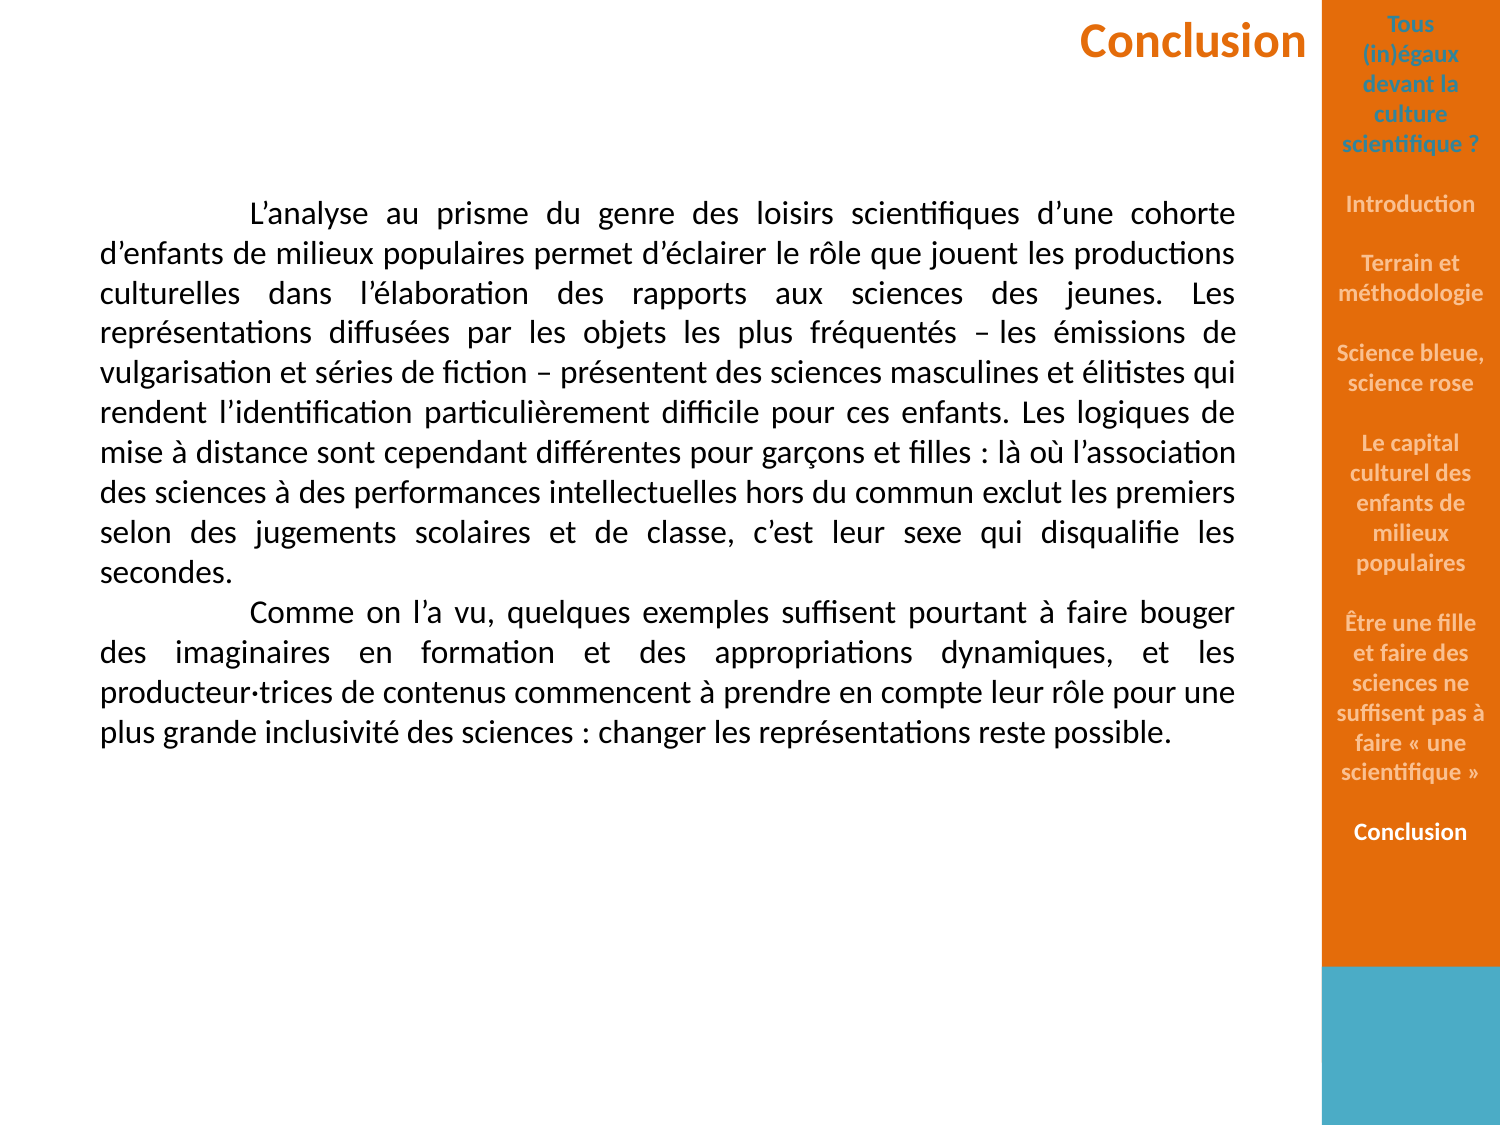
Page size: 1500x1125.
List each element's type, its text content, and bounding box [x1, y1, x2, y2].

text_box L’analyse au prisme du genre des loisirs scientifiques d’une cohorte d’enfants de milieux populaires permet d’éclairer le rôle que jouent les productions culturelles dans l’élaboration des rapports aux sciences des jeunes. Les représentations diffusées par les objets les plus fréquentés – les émissions de vulgarisation et séries de fiction – présentent des sciences masculines et élitistes qui rendent l’identification particulièrement difficile pour ces enfants. Les logiques de mise à distance sont cependant différentes pour garçons et filles : là où l’association des sciences à des performances intellectuelles hors du commun exclut les premiers selon des jugements scolaires et de classe, c’est leur sexe qui disqualifie les secondes. Comme on l’a vu, quelques exemples suffisent pourtant à faire bouger des imaginaires en formation et des appropriations dynamiques, et les producteur·trices de contenus commencent à prendre en compte leur rôle pour une plus grande inclusivité des sciences : changer les représentations reste possible. [85, 183, 1252, 758]
text_box Conclusion [0, 0, 1321, 75]
text_box [1320, 964, 1500, 1125]
text_box Tous (in)égaux devant la culture scientifique ? Introduction Terrain et méthodologie Science bleue, science rose Le capital culturel des enfants de milieux populaires Être une fille et faire des sciences ne suffisent pas à faire « une scientifique » Conclusion [1321, 0, 1500, 964]
text_box [61, 173, 1252, 270]
text_box [60, 151, 1252, 272]
